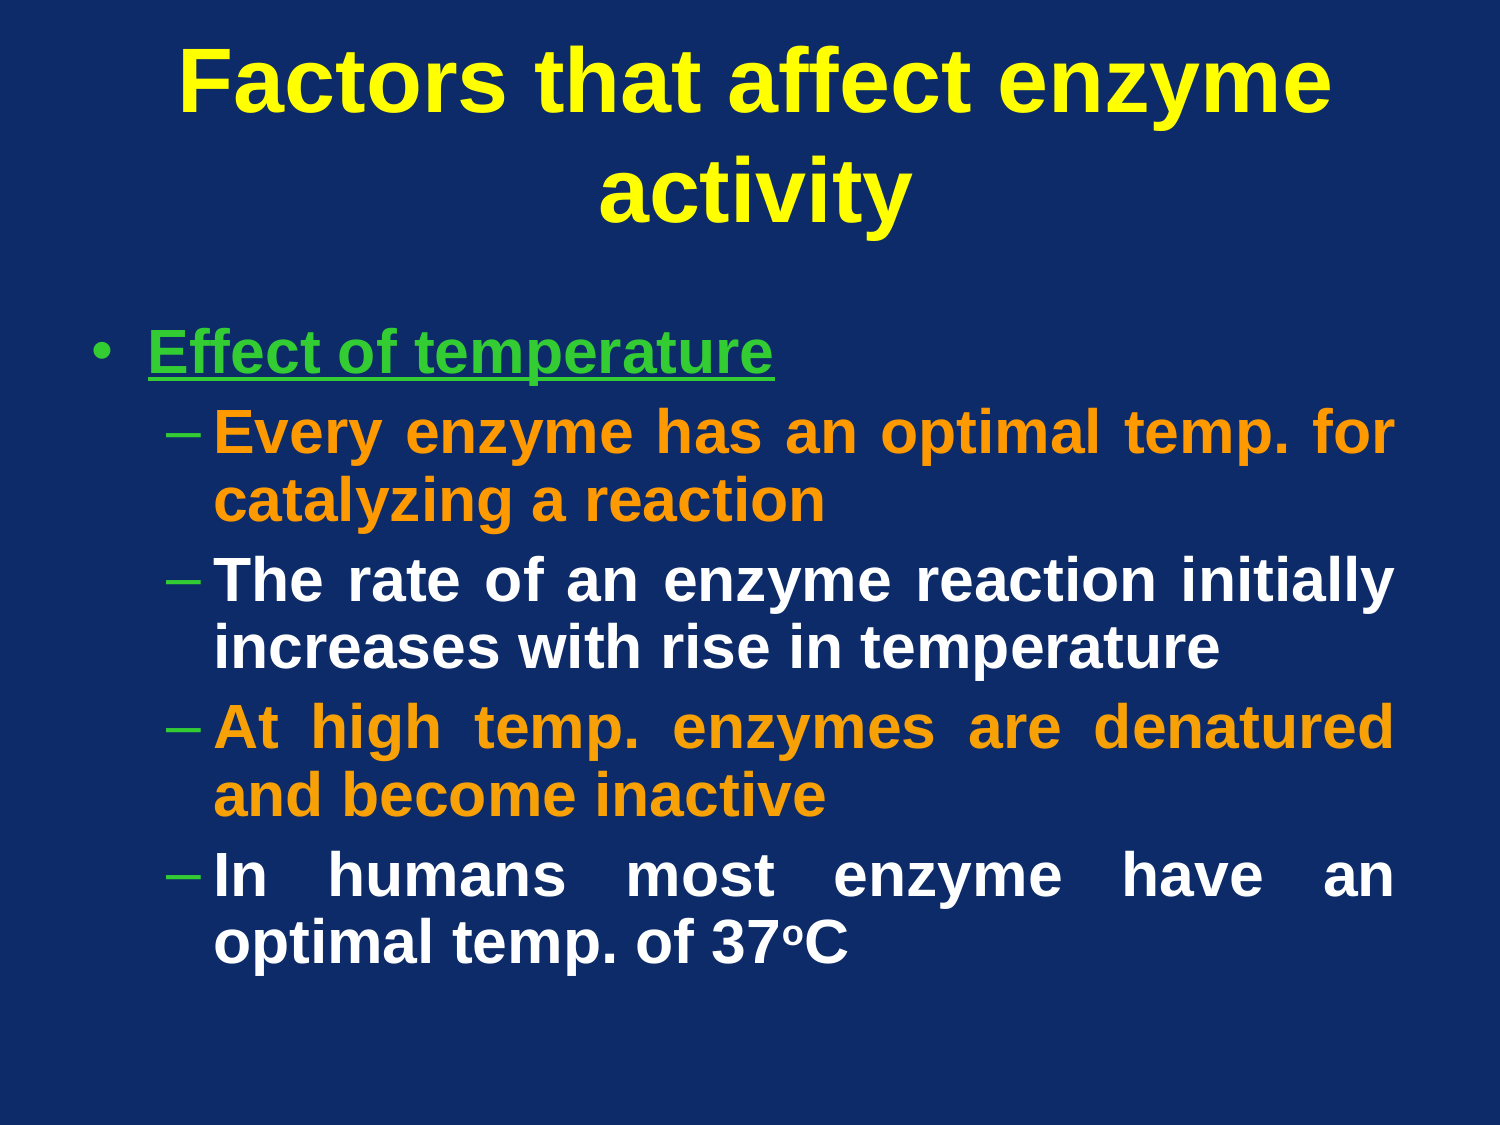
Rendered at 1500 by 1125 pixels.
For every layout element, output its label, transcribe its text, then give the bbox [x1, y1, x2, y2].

list Effect of temperature Every enzyme has an optimal temp. for catalyzing a reaction The rate of an enzyme reaction initially increases with rise in temperature At high temp. enzymes are denatured and become inactive In humans most enzyme have an optimal temp. of 37oC [76, 312, 1413, 1125]
title Factors that affect enzyme activity [75, 37, 1438, 225]
